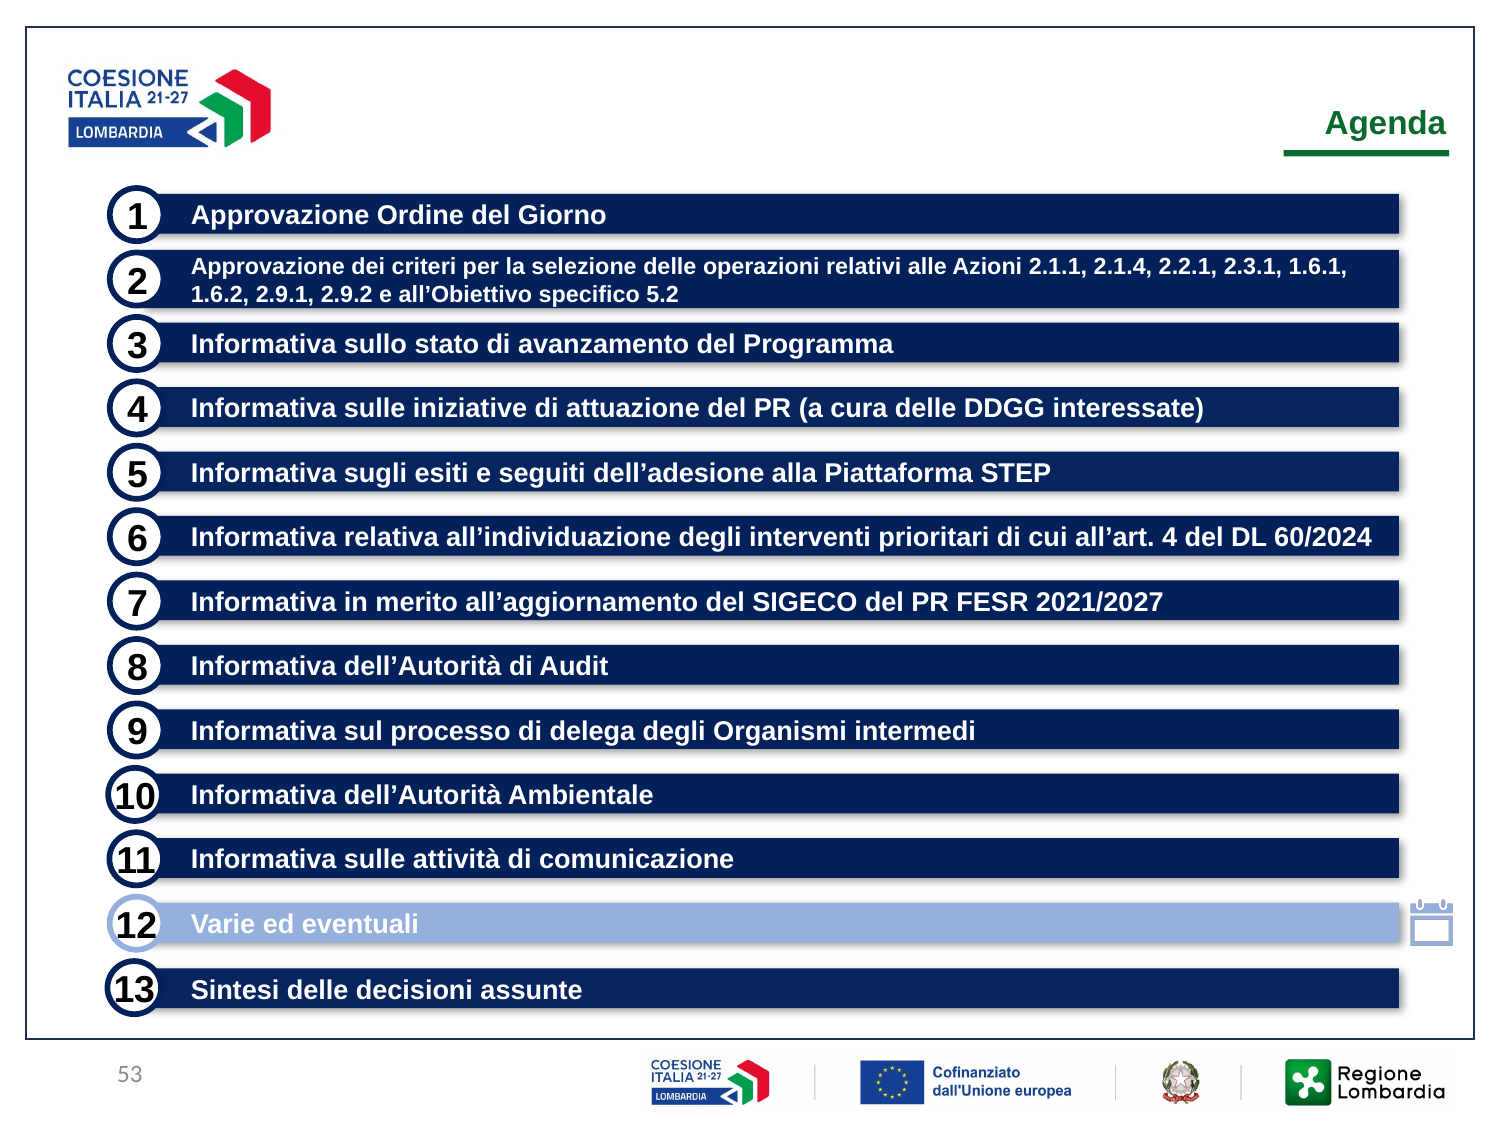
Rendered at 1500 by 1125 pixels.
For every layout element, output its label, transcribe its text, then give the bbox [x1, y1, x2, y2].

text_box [109, 570, 1399, 632]
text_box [104, 741, 1399, 828]
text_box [102, 828, 1399, 890]
picture [642, 1049, 1450, 1111]
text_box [109, 313, 1399, 374]
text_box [109, 248, 1399, 310]
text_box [109, 441, 1399, 503]
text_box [109, 506, 1399, 567]
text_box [109, 377, 1399, 439]
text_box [109, 635, 1399, 696]
text_box Agenda [345, 93, 1461, 149]
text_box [109, 699, 1399, 741]
slide_number 53 [0, 1042, 158, 1103]
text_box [100, 892, 1399, 954]
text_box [103, 957, 1399, 1018]
picture [52, 51, 288, 166]
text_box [109, 184, 1399, 245]
picture [1402, 890, 1461, 955]
